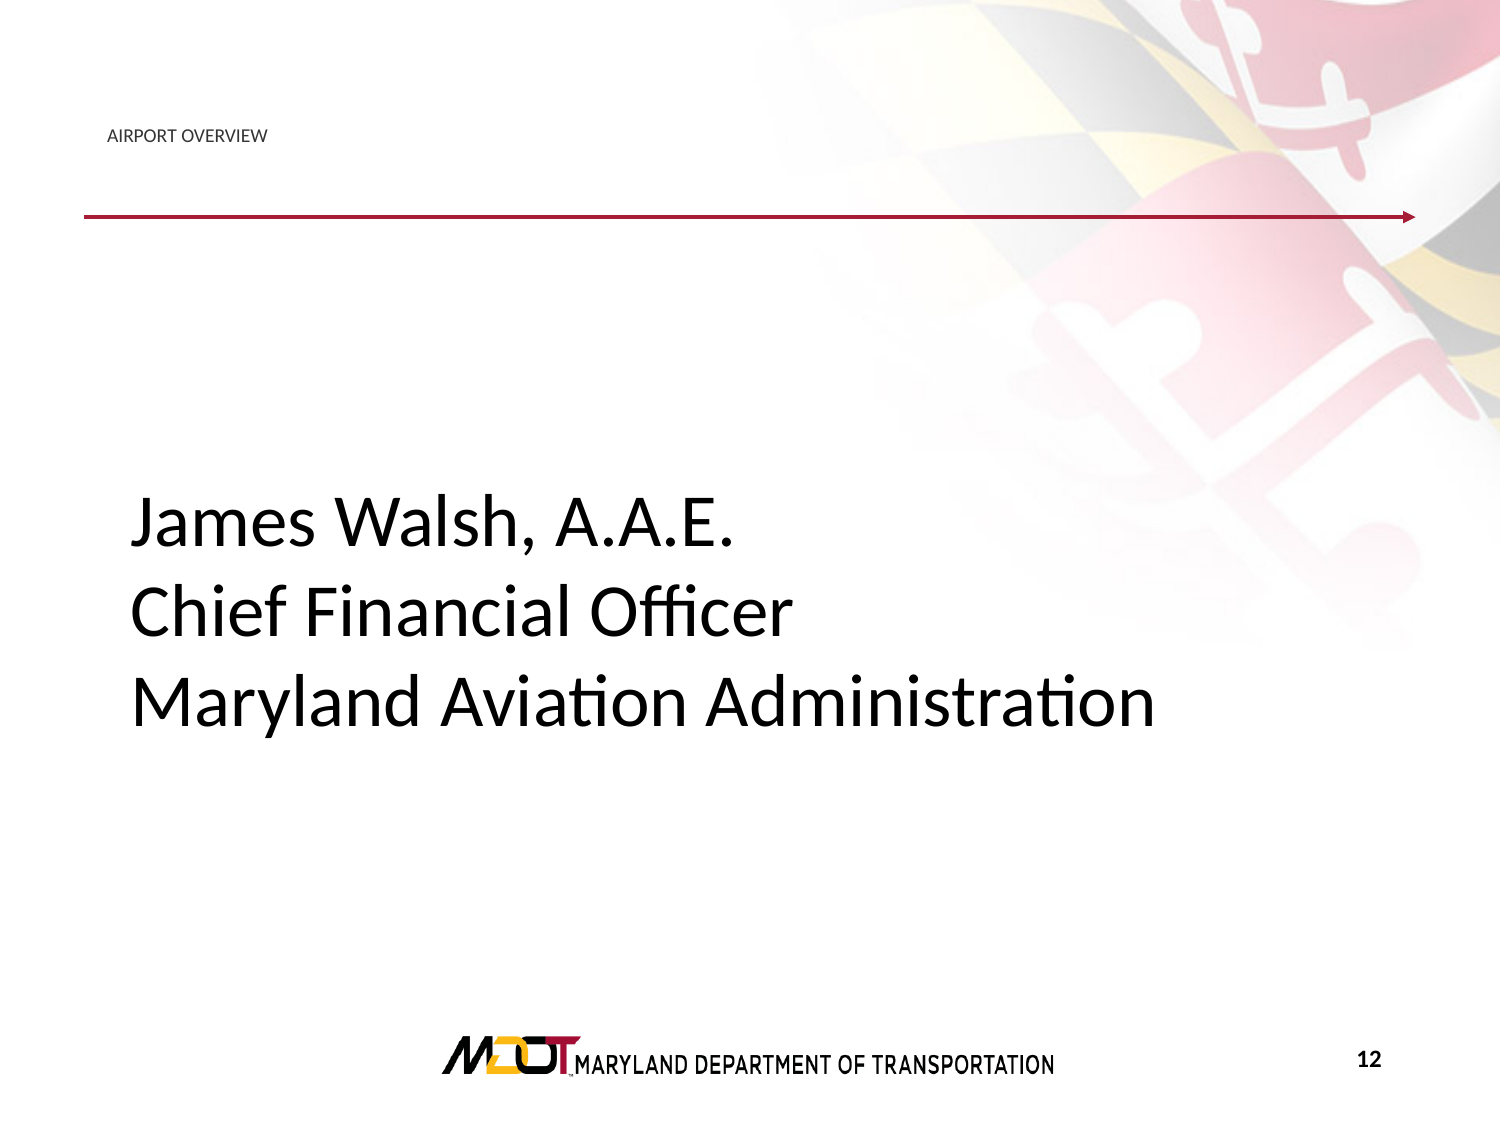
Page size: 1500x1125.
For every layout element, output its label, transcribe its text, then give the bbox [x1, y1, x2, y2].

text_box James Walsh, A.A.E. Chief Financial Officer Maryland Aviation Administration [116, 463, 1434, 749]
slide_number 11 [1059, 1042, 1397, 1103]
title Airport overview [92, 117, 1152, 208]
picture [0, 0, 1500, 1125]
